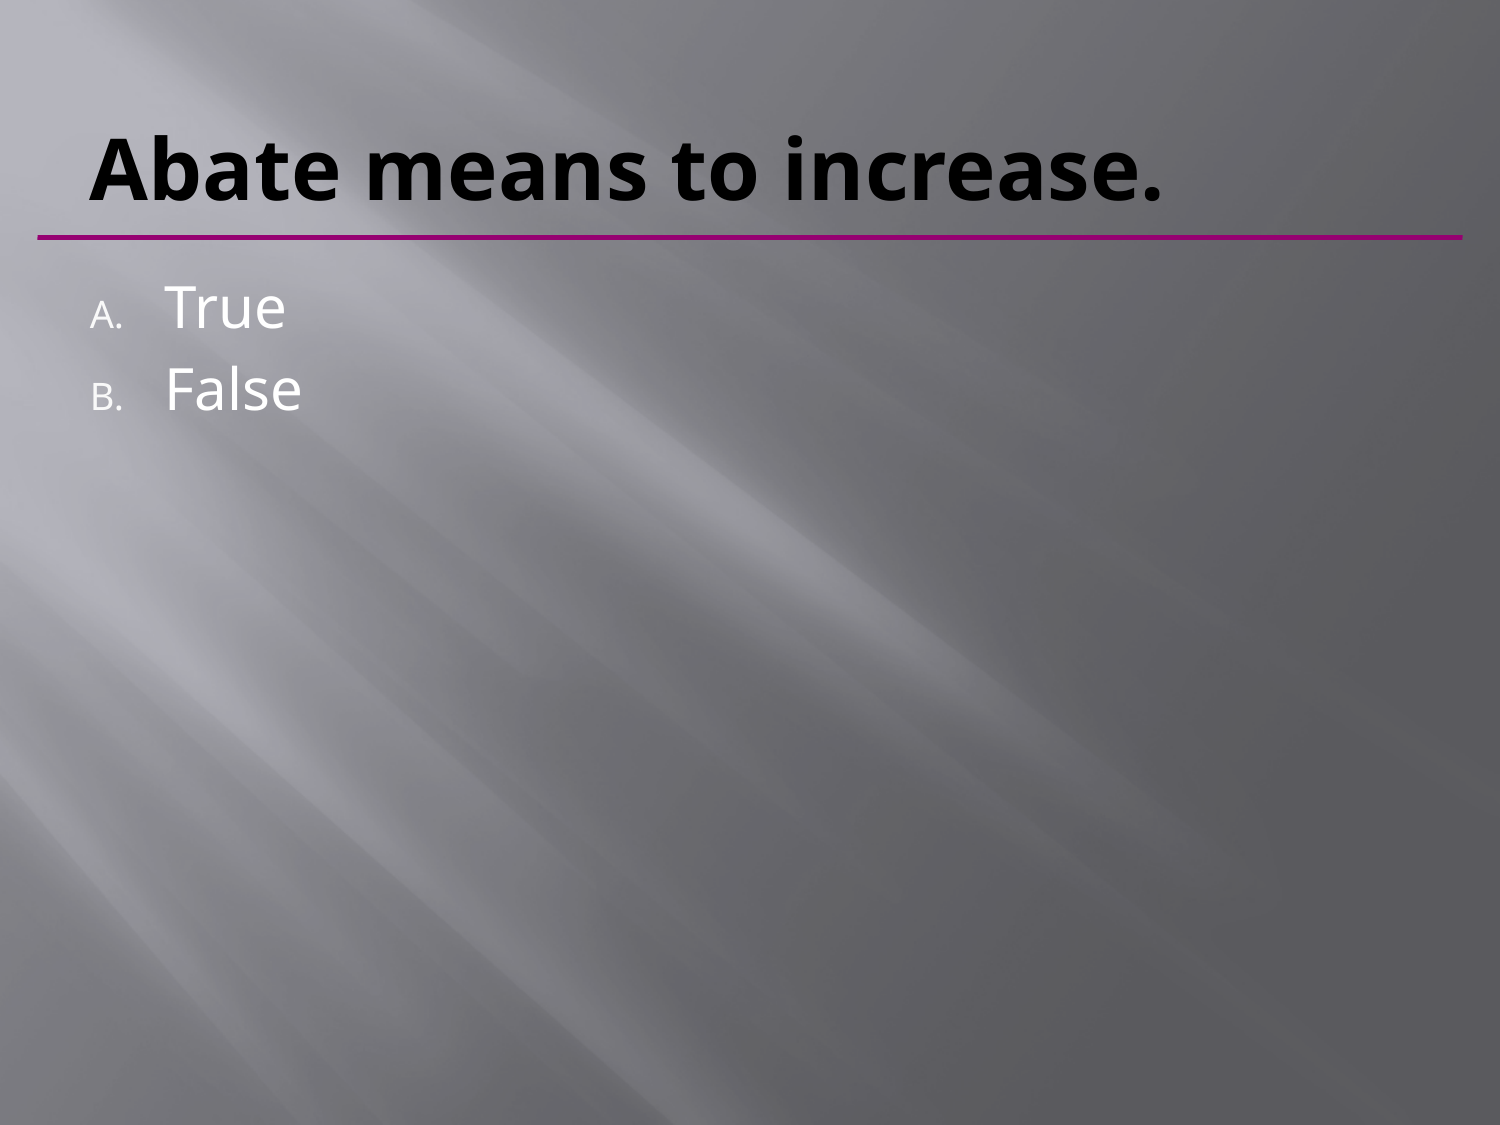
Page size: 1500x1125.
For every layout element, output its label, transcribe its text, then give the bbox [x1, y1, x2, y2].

title Abate means to increase. [75, 37, 1475, 225]
list True False [75, 262, 1425, 1035]
